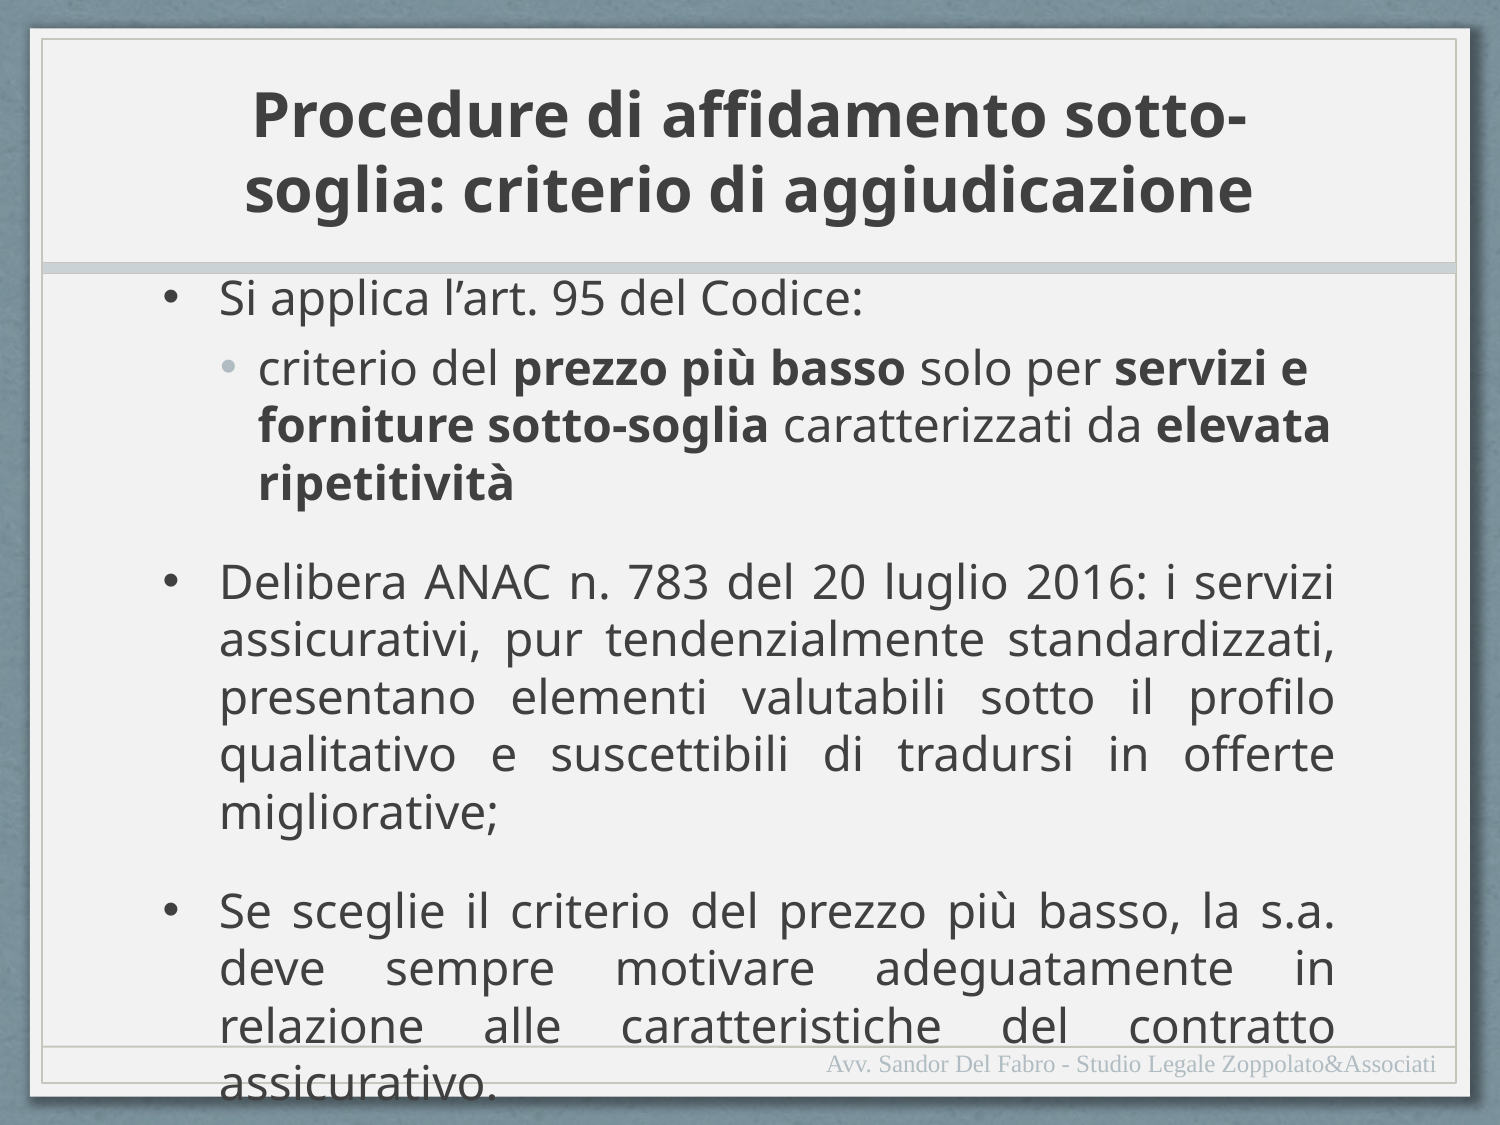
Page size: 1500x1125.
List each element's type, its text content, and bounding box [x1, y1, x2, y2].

picture [0, 0, 1500, 1125]
footer Avv. Sandor Del Fabro - Studio Legale Zoppolato&Associati [736, 1045, 1453, 1080]
list Si applica l’art. 95 del Codice: criterio del prezzo più basso solo per servizi e forniture sotto-soglia caratterizzati da elevata ripetitività Delibera ANAC n. 783 del 20 luglio 2016: i servizi assicurativi, pur tendenzialmente standardizzati, presentano elementi valutabili sotto il profilo qualitativo e suscettibili di tradursi in offerte migliorative; Se sceglie il criterio del prezzo più basso, la s.a. deve sempre motivare adeguatamente in relazione alle caratteristiche del contratto assicurativo. [147, 259, 1353, 1046]
title Procedure di affidamento sotto-soglia: criterio di aggiudicazione [147, 39, 1353, 259]
